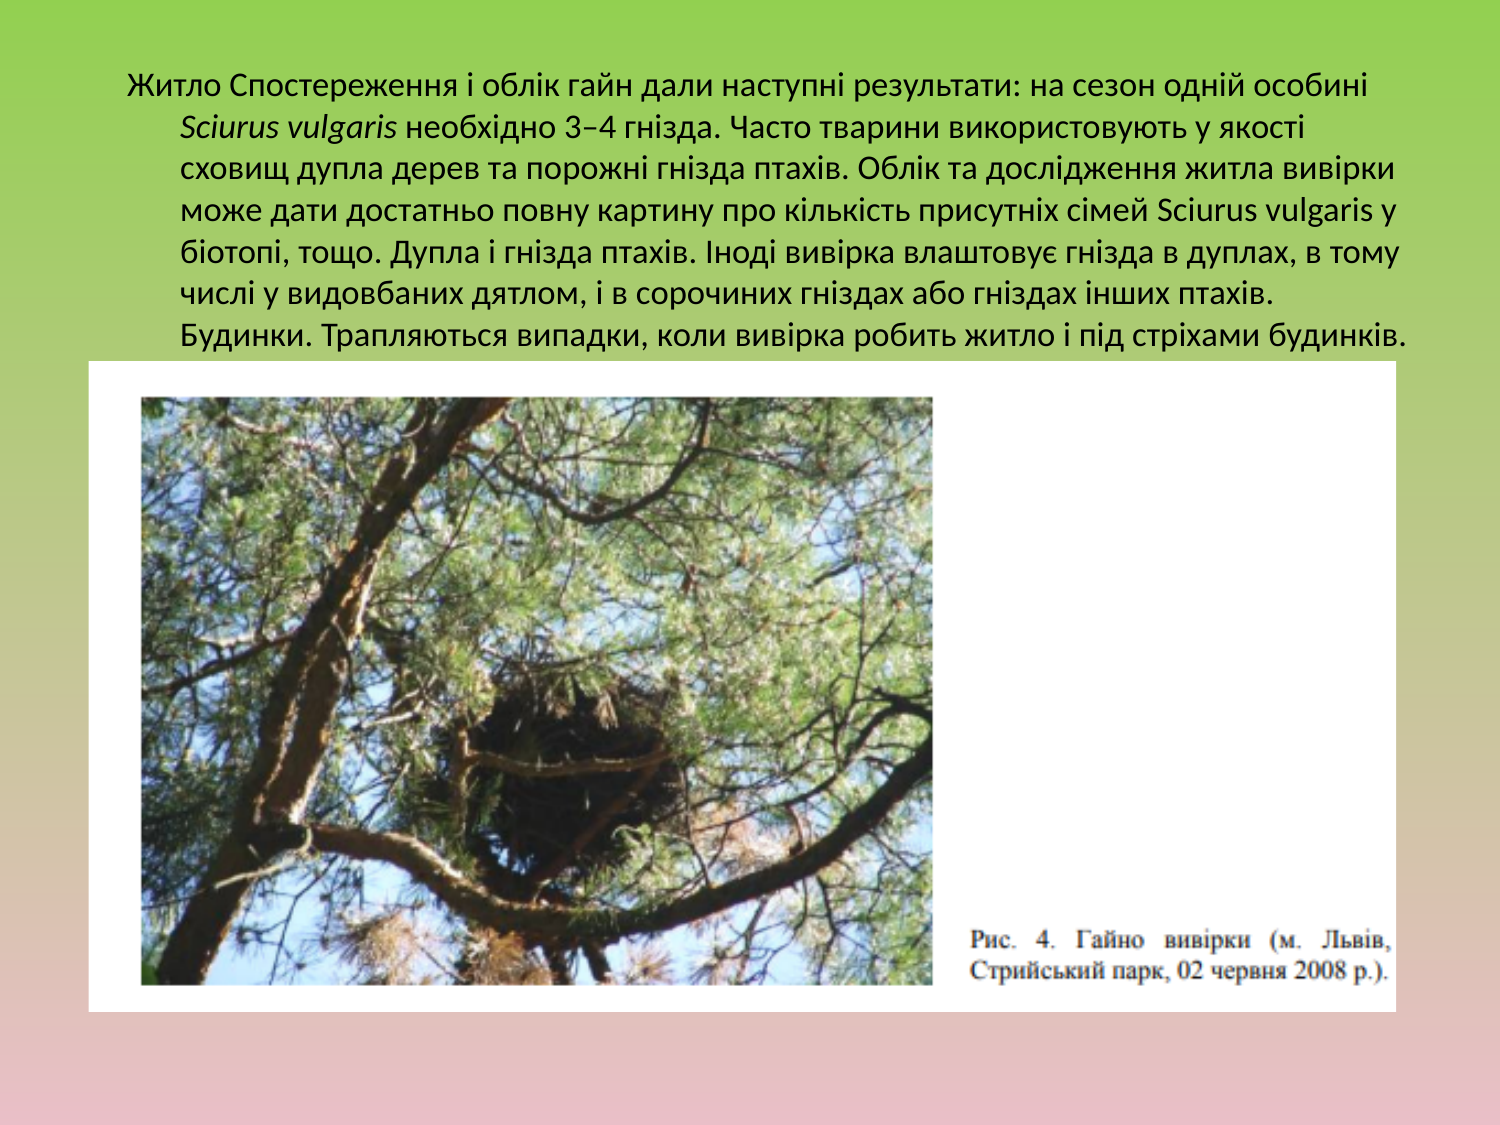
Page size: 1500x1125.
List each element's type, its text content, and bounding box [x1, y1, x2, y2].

list Житло Спостереження і облік гайн дали наступні результати: на сезон одній особині Sciurus vulgaris необхідно 3–4 гнізда. Часто тварини використовують у якості сховищ дупла дерев та порожні гнізда птахів. Облік та дослідження житла вивірки може дати достатньо повну картину про кількість присутніх сімей Sciurus vulgaris у біотопі, тощо. Дупла і гнізда птахів. Іноді вивірка влаштовує гнізда в дуплах, в тому числі у видовбаних дятлом, і в сорочиних гніздах або гніздах інших птахів. Будинки. Трапляються випадки, коли вивірка робить житло і під стріхами будинків. [112, 54, 1425, 379]
picture [88, 361, 1397, 1012]
